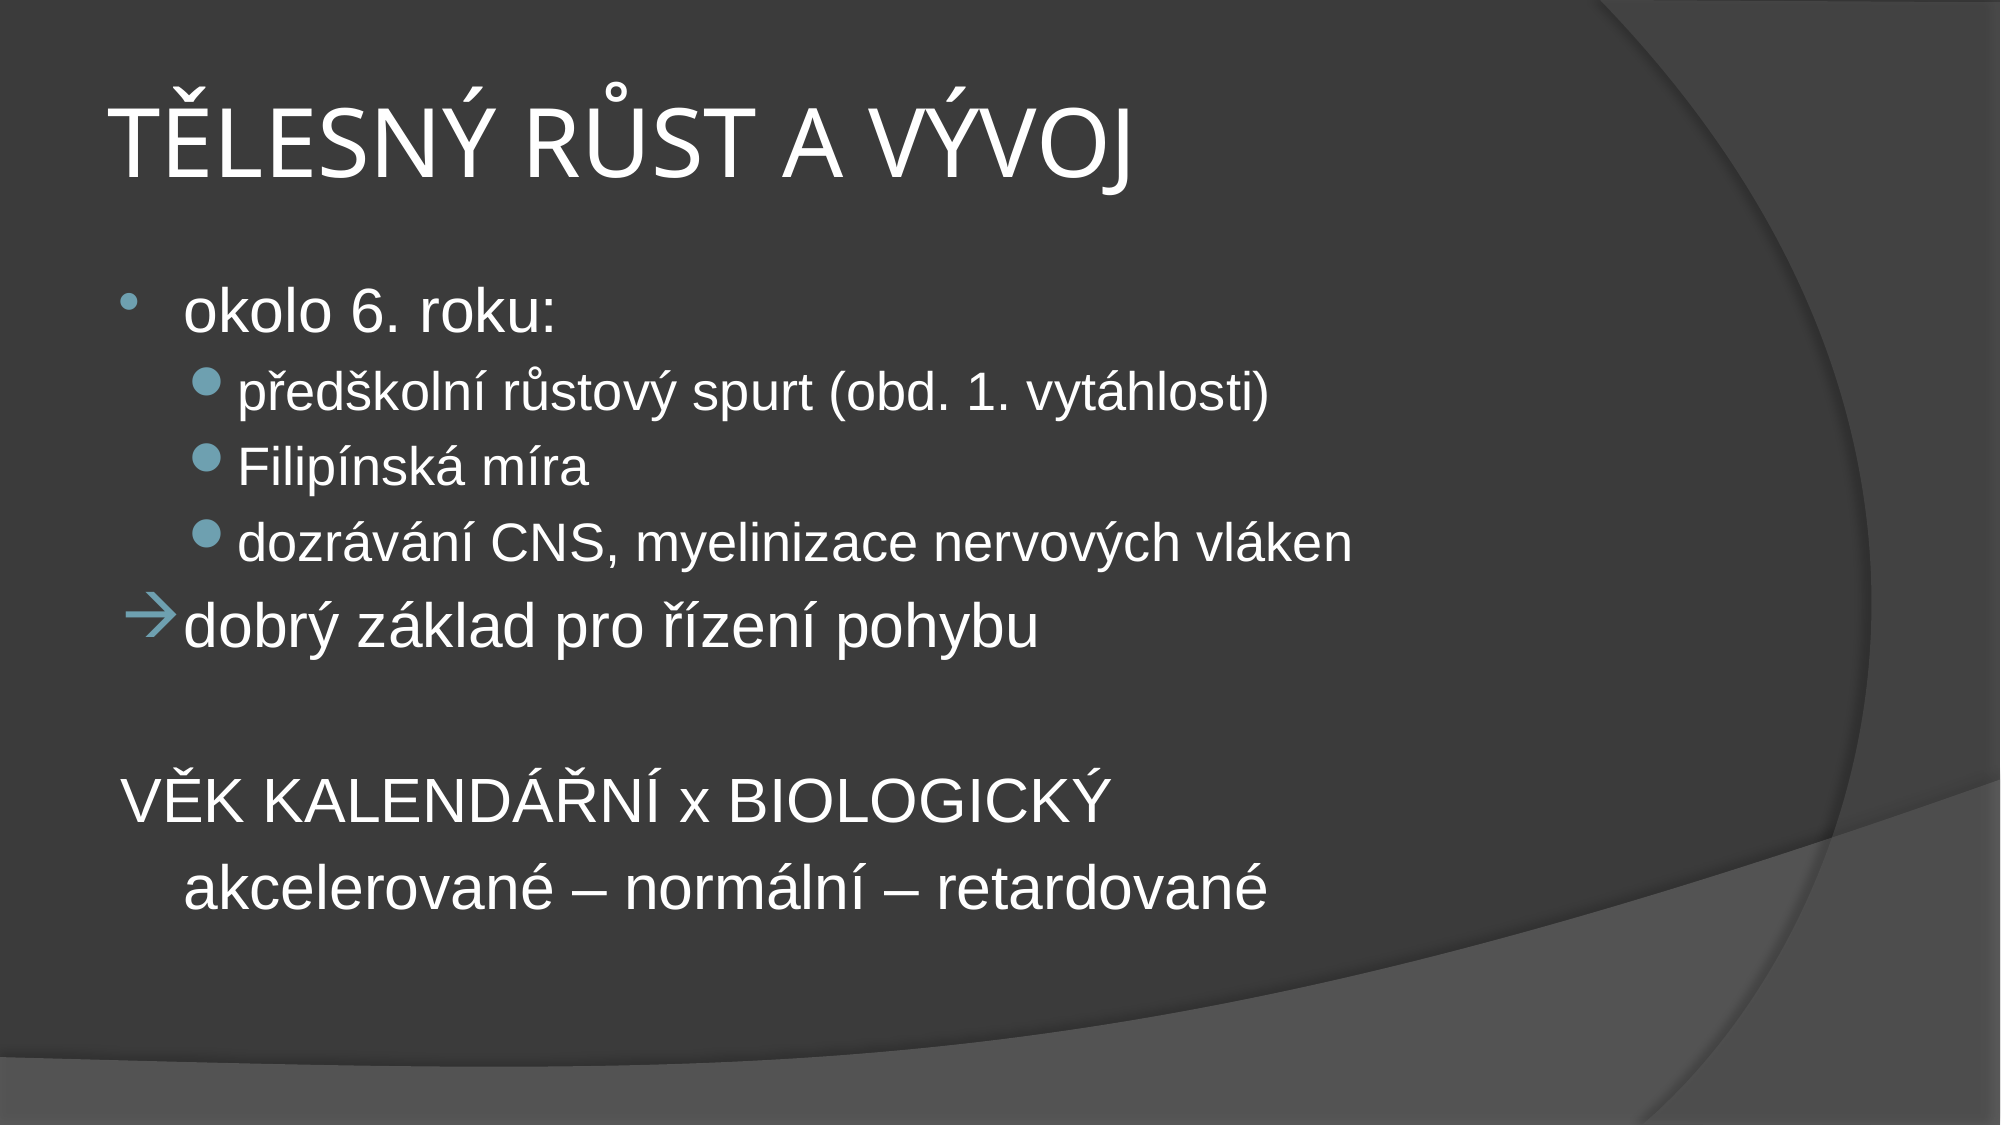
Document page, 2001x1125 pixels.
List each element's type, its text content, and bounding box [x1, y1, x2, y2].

list okolo 6. roku: předškolní růstový spurt (obd. 1. vytáhlosti) Filipínská míra dozrávání CNS, myelinizace nervových vláken dobrý základ pro řízení pohybu VĚK KALENDÁŘNÍ x BIOLOGICKÝ akcelerované – normální – retardované [99, 262, 1734, 1005]
title TĚLESNÝ RŮST A VÝVOJ [99, 45, 1734, 233]
